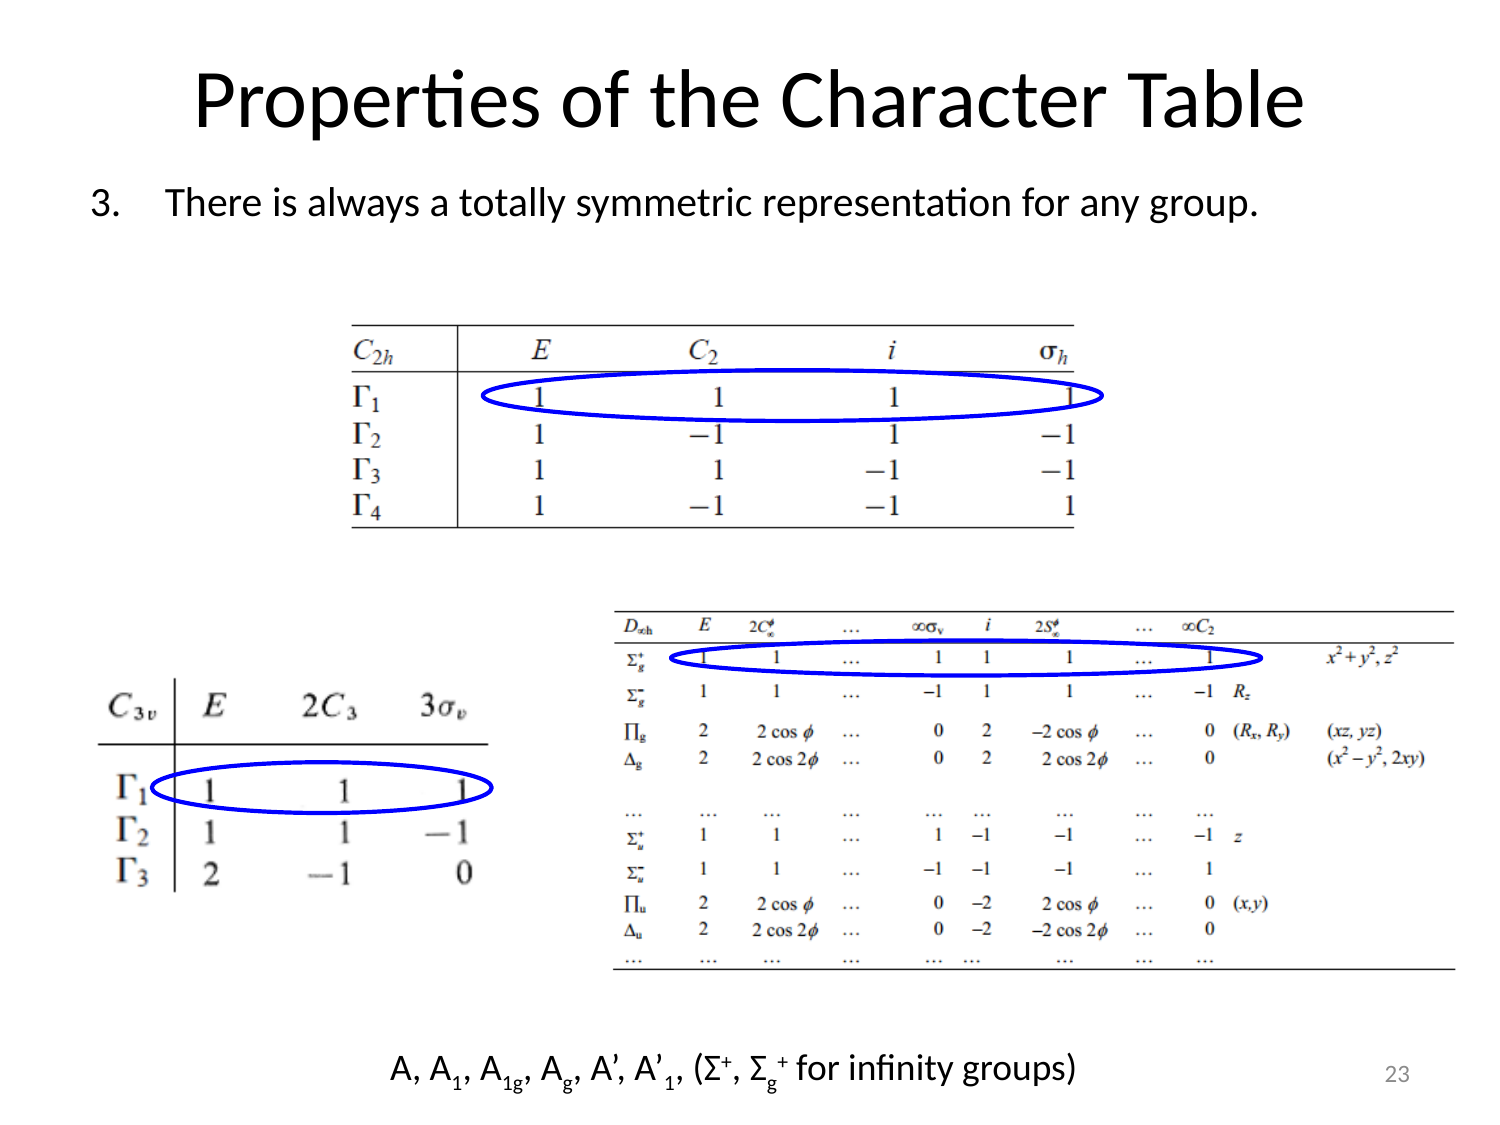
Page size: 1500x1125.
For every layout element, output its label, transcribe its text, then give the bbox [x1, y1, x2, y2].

text_box [1095, 387, 1104, 404]
slide_number 23 [1074, 1042, 1425, 1103]
picture [340, 321, 1090, 539]
title Properties of the Character Table [75, 0, 1425, 188]
text_box 3. There is always a totally symmetric representation for any group. [74, 167, 1413, 233]
text_box A, A1, A1g, Ag, A’, A’1, (Σ+, Σg+ for infinity groups) [375, 1035, 1119, 1102]
picture [608, 601, 1462, 978]
picture [93, 675, 503, 907]
